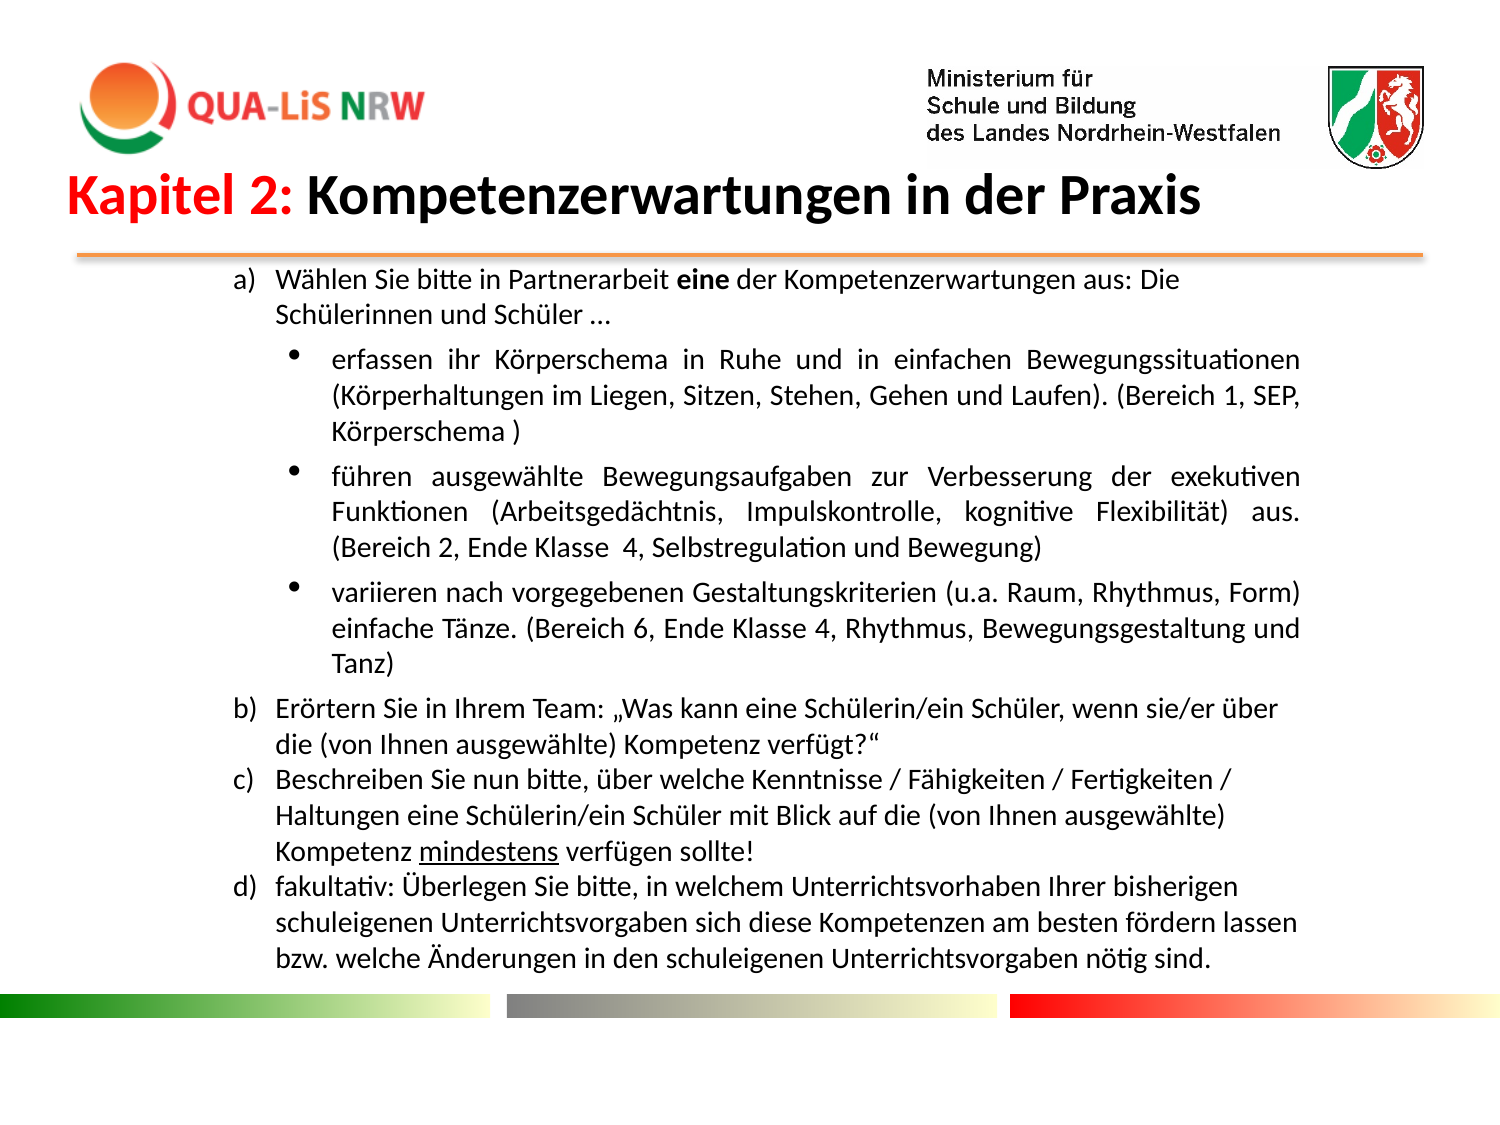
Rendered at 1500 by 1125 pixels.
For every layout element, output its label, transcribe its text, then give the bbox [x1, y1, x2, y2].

picture [77, 55, 431, 149]
text_box Kapitel 2: Kompetenzerwartungen in der Praxis [53, 149, 1392, 234]
text_box Wählen Sie bitte in Partnerarbeit eine der Kompetenzerwartungen aus: Die Schülerinnen und Schüler … erfassen ihr Körperschema in Ruhe und in einfachen Bewegungssituationen (Körperhaltungen im Liegen, Sitzen, Stehen, Gehen und Laufen). (Bereich 1, SEP, Körperschema ) führen ausgewählte Bewegungsaufgaben zur Verbesserung der exekutiven Funktionen (Arbeitsgedächtnis, Impulskontrolle, kognitive Flexibilität) aus. (Bereich 2, Ende Klasse 4, Selbstregulation und Bewegung) variieren nach vorgegebenen Gestaltungskriterien (u.a. Raum, Rhythmus, Form) einfache Tänze. (Bereich 6, Ende Klasse 4, Rhythmus, Bewegungsgestaltung und Tanz) Erörtern Sie in Ihrem Team: „Was kann eine Schülerin/ein Schüler, wenn sie/er über die (von Ihnen ausgewählte) Kompetenz verfügt?“ Beschreiben Sie nun bitte, über welche Kenntnisse / Fähigkeiten / Fertigkeiten / Haltungen eine Schülerin/ein Schüler mit Blick auf die (von Ihnen ausgewählte) Kompetenz mindestens verfügen sollte! fakultativ: Überlegen Sie bitte, in welchem Unterrichtsvorhaben Ihrer bisherigen schuleigenen Unterrichtsvorgaben sich diese Kompetenzen am besten fördern lassen bzw. welche Änderungen in den schuleigenen Unterrichtsvorgaben nötig sind. [218, 252, 1317, 982]
picture [927, 66, 1424, 169]
